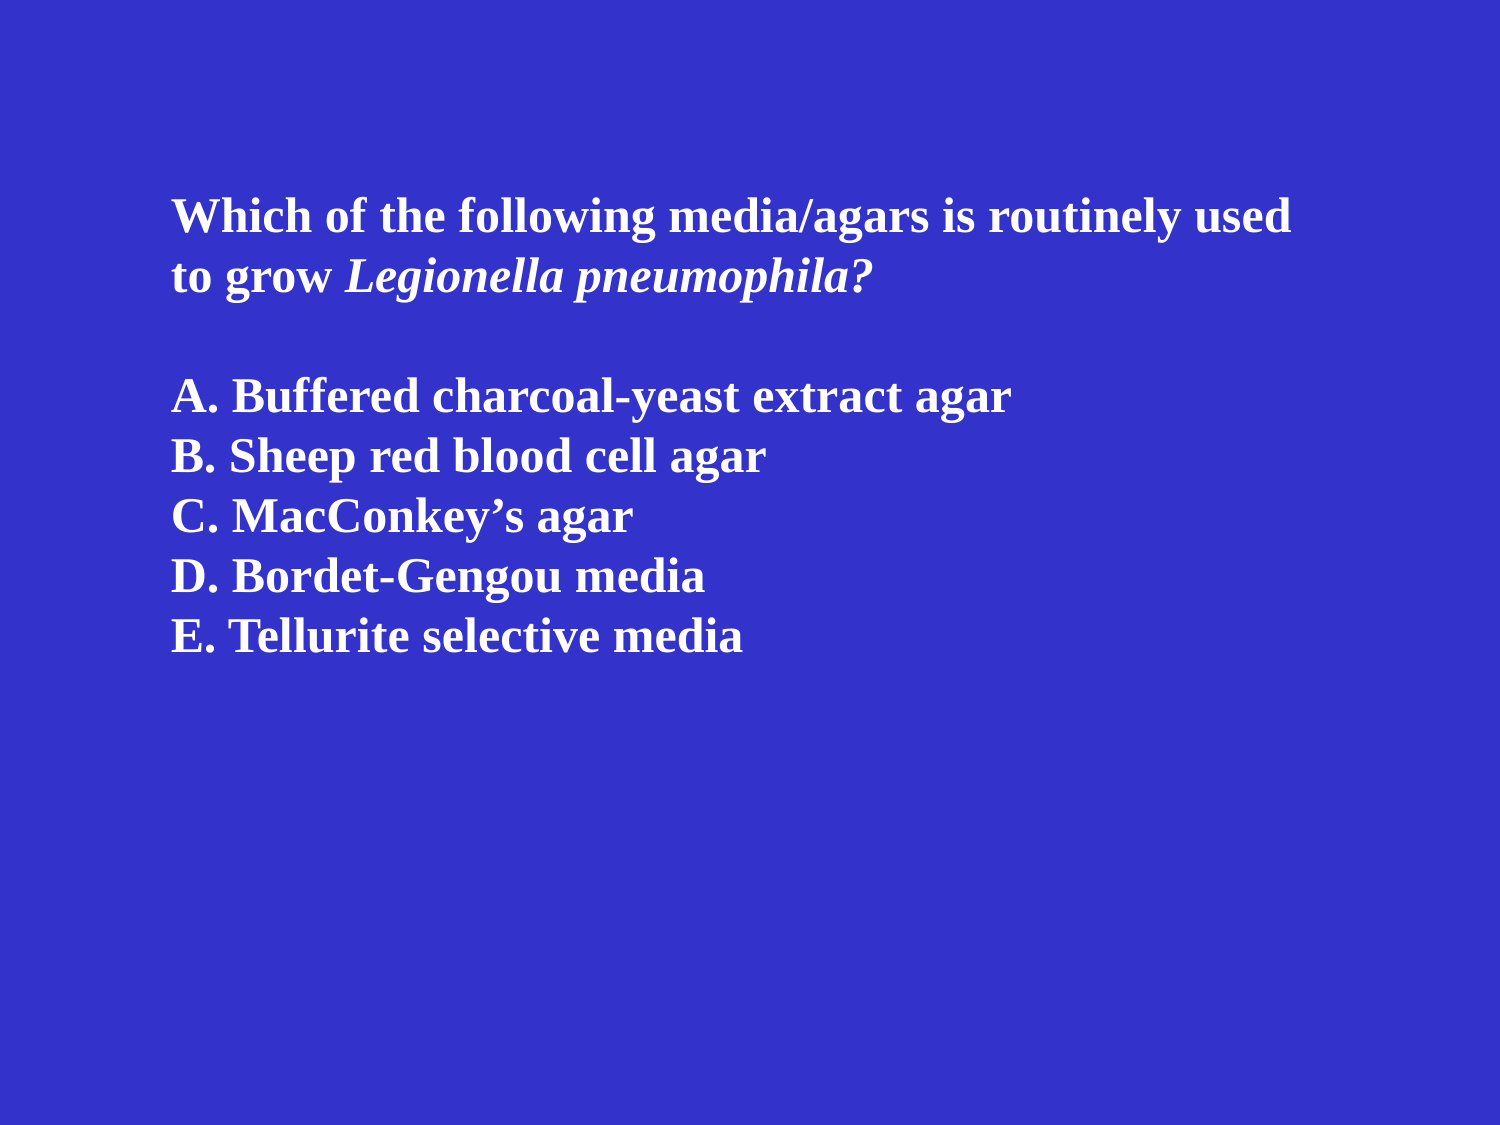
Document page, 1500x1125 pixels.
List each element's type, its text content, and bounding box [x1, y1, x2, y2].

text_box Which of the following media/agars is routinely used to grow Legionella pneumophila? A. Buffered charcoal-yeast extract agar B. Sheep red blood cell agar C. MacConkey’s agar D. Bordet-Gengou media E. Tellurite selective media [156, 174, 1308, 670]
